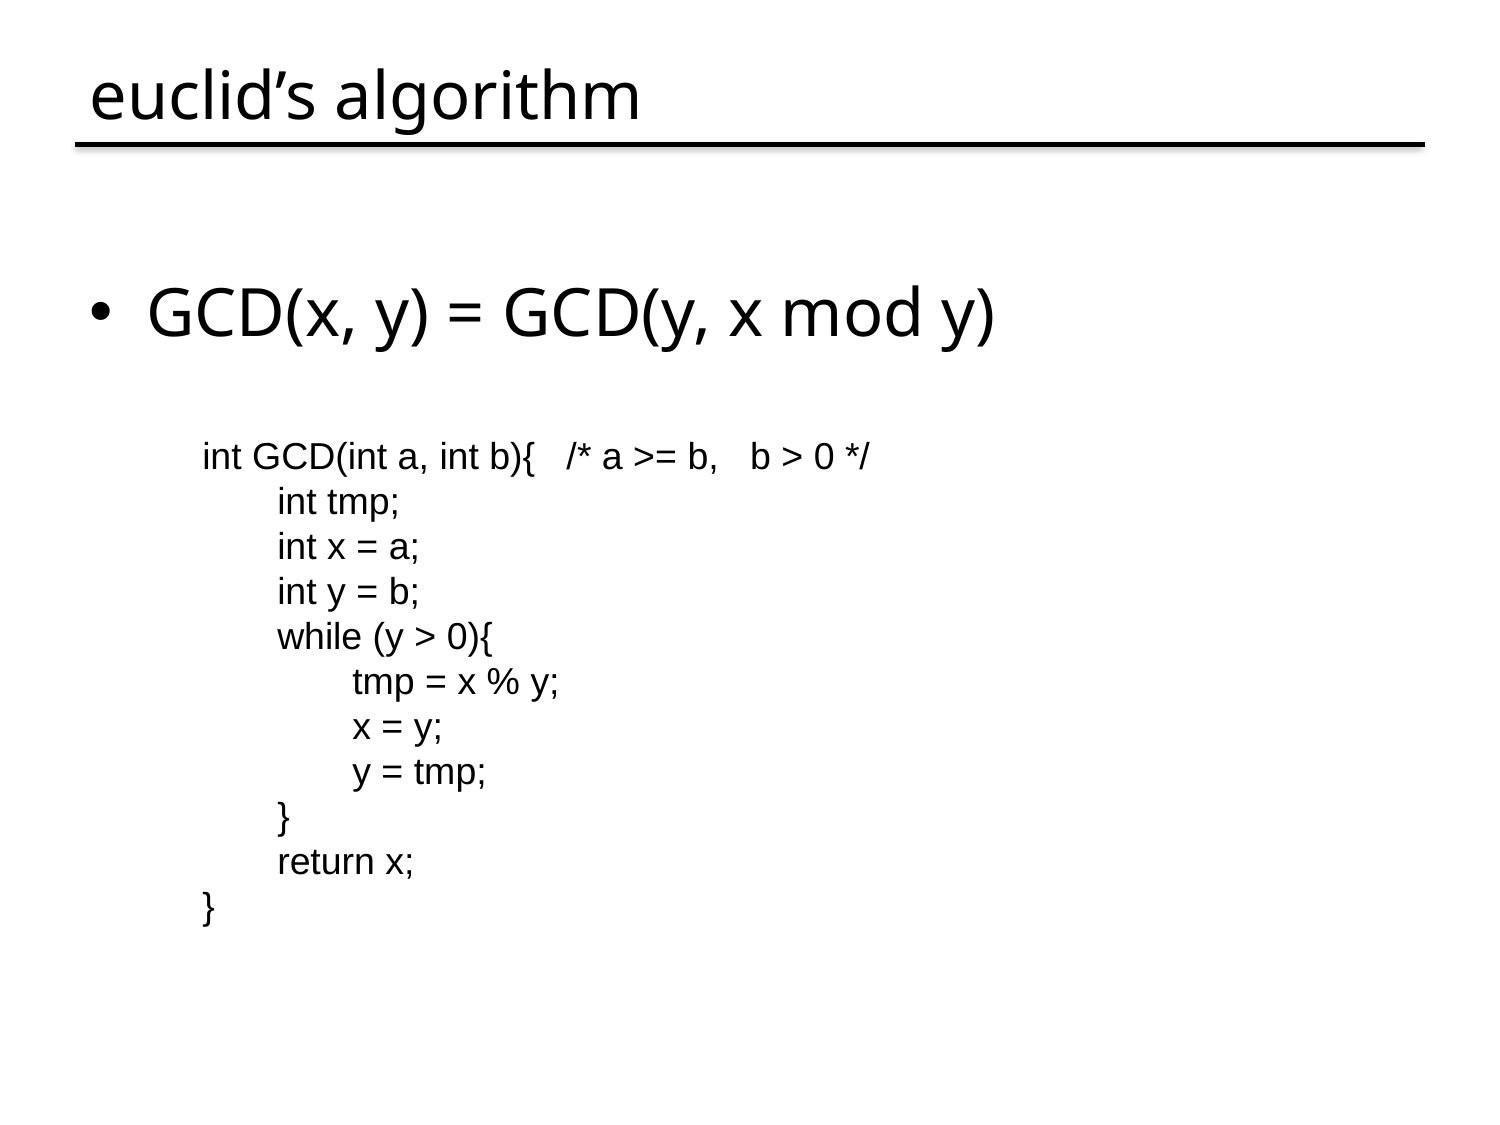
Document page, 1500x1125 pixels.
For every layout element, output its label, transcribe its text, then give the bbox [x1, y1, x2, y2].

text_box int GCD(int a, int b){ /* a >= b, b > 0 */ int tmp; int x = a; int y = b; while (y > 0){ tmp = x % y; x = y; y = tmp; } return x; } [187, 424, 1213, 980]
list GCD(x, y) = GCD(y, x mod y) [75, 262, 1425, 425]
title euclid’s algorithm [75, 45, 1425, 145]
